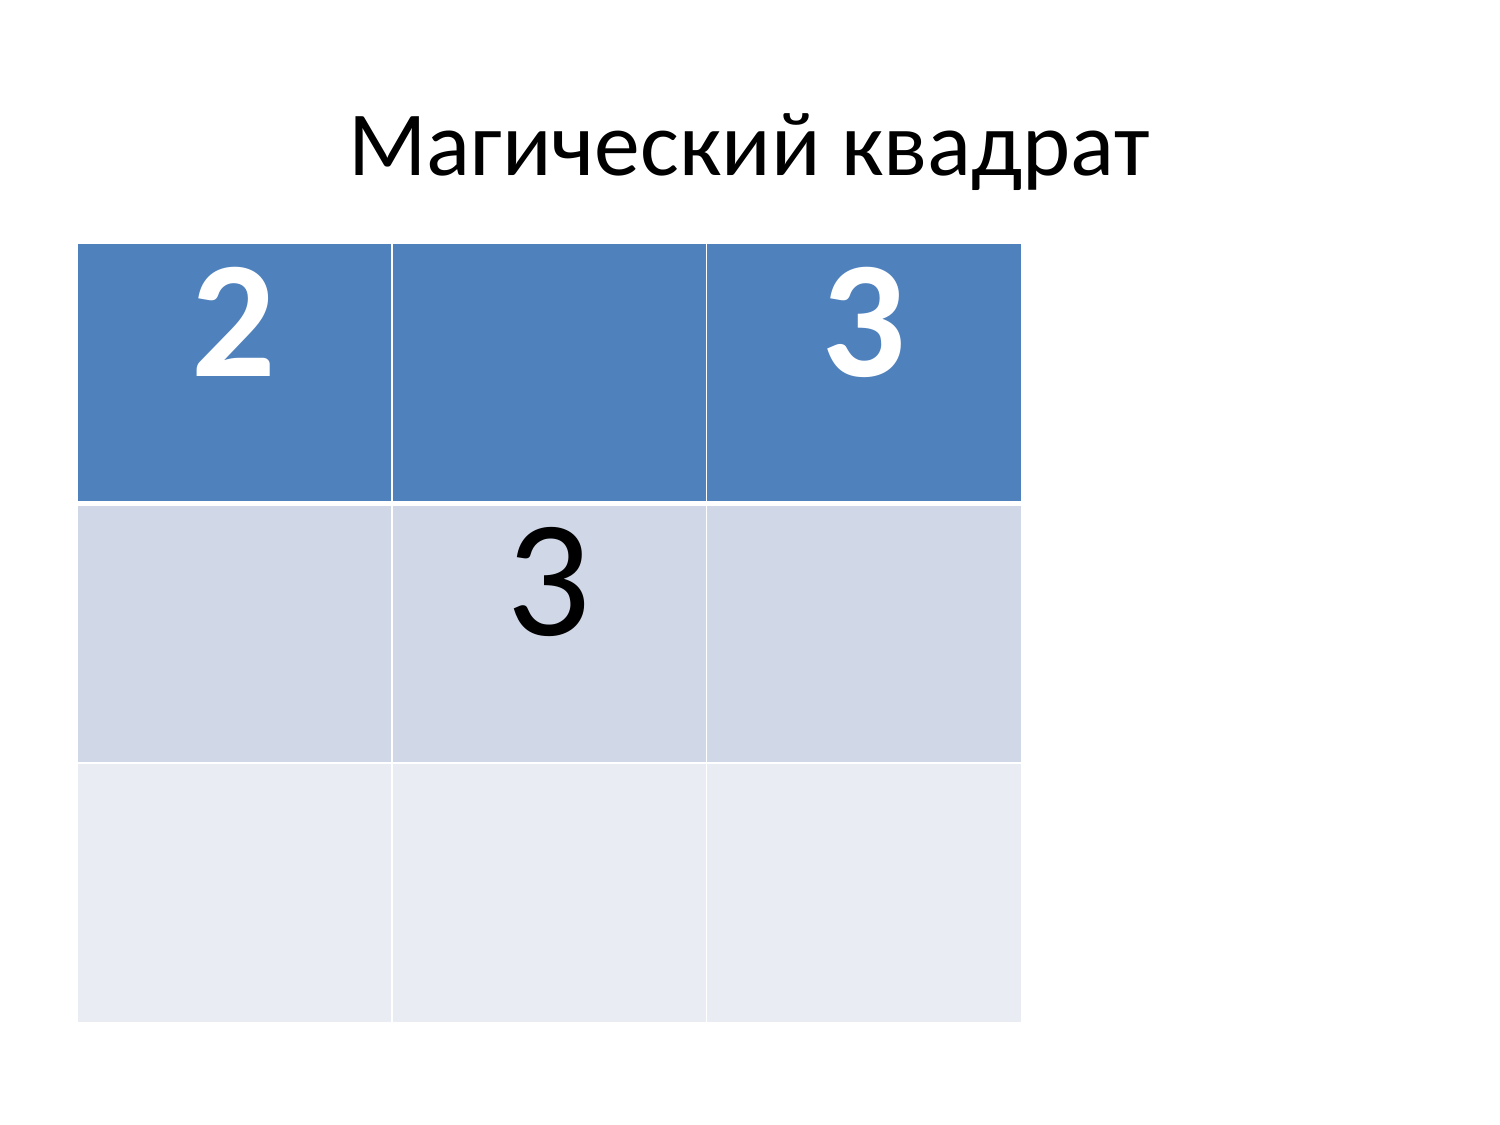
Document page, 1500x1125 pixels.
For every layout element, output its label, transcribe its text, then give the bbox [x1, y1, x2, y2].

table_header [393, 244, 706, 501]
table_cell [707, 506, 1021, 762]
table_header 2 [78, 244, 391, 501]
table_cell [393, 764, 706, 1022]
table_header 3 [707, 244, 1021, 501]
table_cell [78, 506, 391, 762]
table_cell 3 [393, 506, 706, 762]
table_cell [707, 764, 1021, 1022]
table_cell [78, 764, 391, 1022]
title Магический квадрат [75, 45, 1425, 233]
